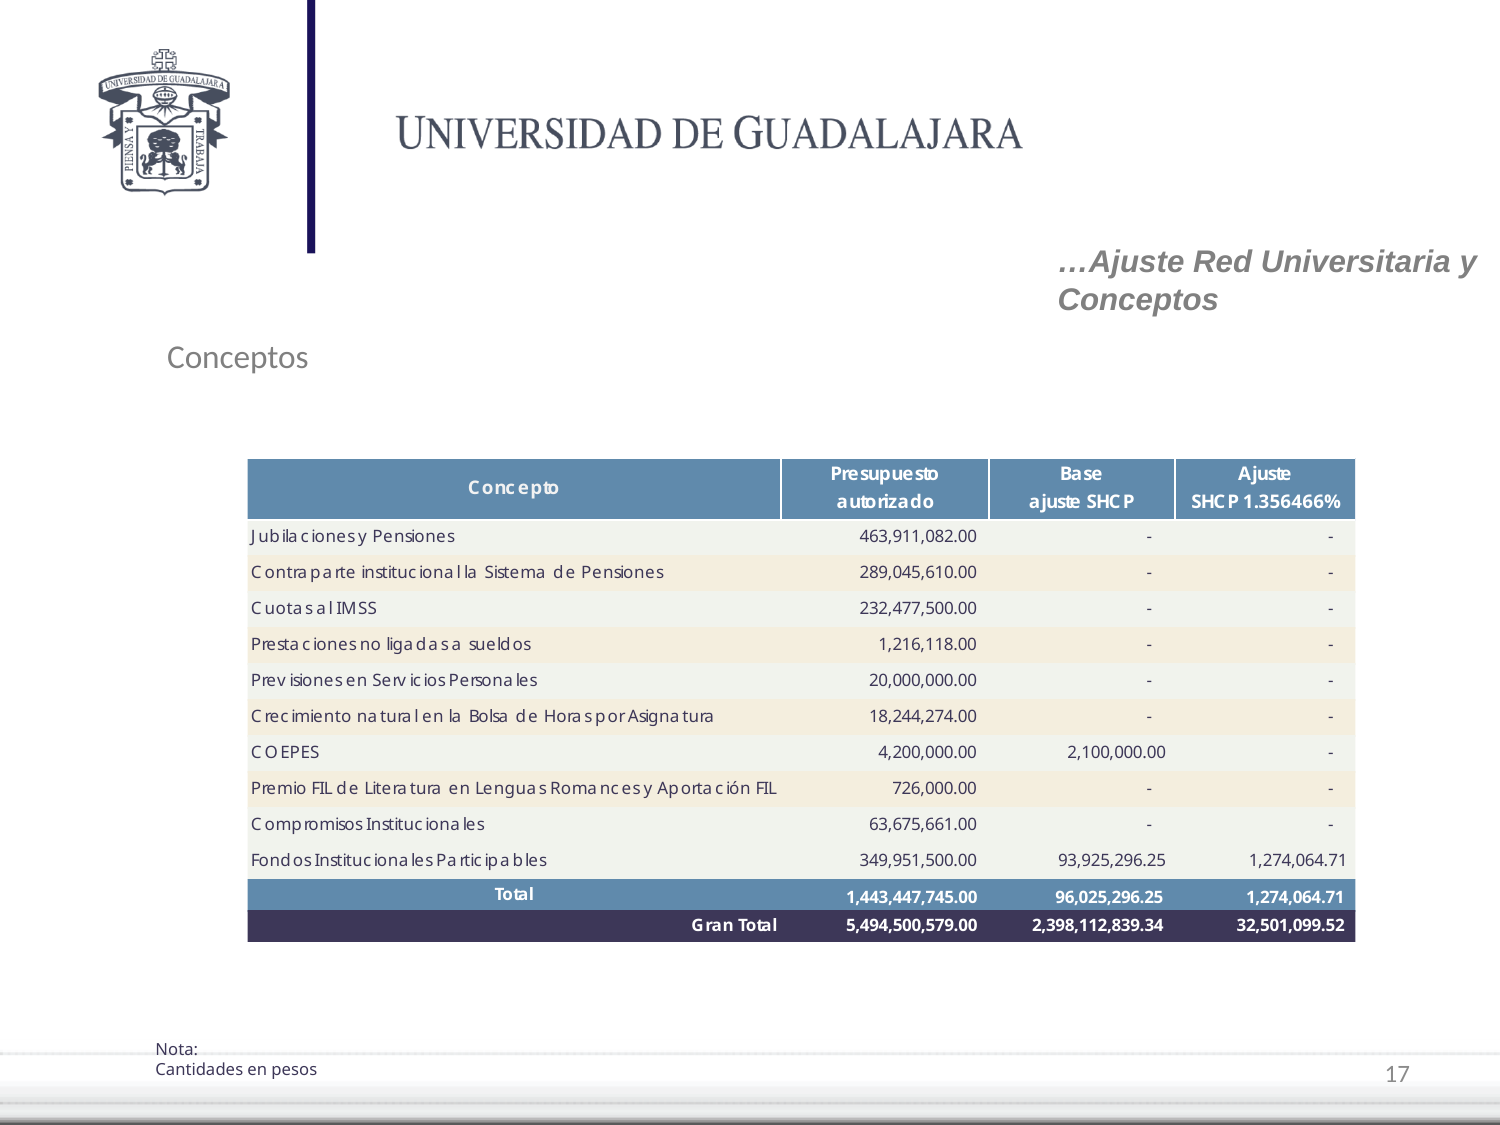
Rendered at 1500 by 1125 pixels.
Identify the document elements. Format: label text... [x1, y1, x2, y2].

picture [0, 0, 1500, 1125]
text_box …Ajuste Red Universitaria y Conceptos [1042, 234, 1500, 340]
slide_number 17 [1074, 1042, 1425, 1103]
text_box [245, 456, 1358, 944]
text_box Nota: Cantidades en pesos [140, 1031, 1125, 1086]
text_box Conceptos [152, 328, 1008, 383]
